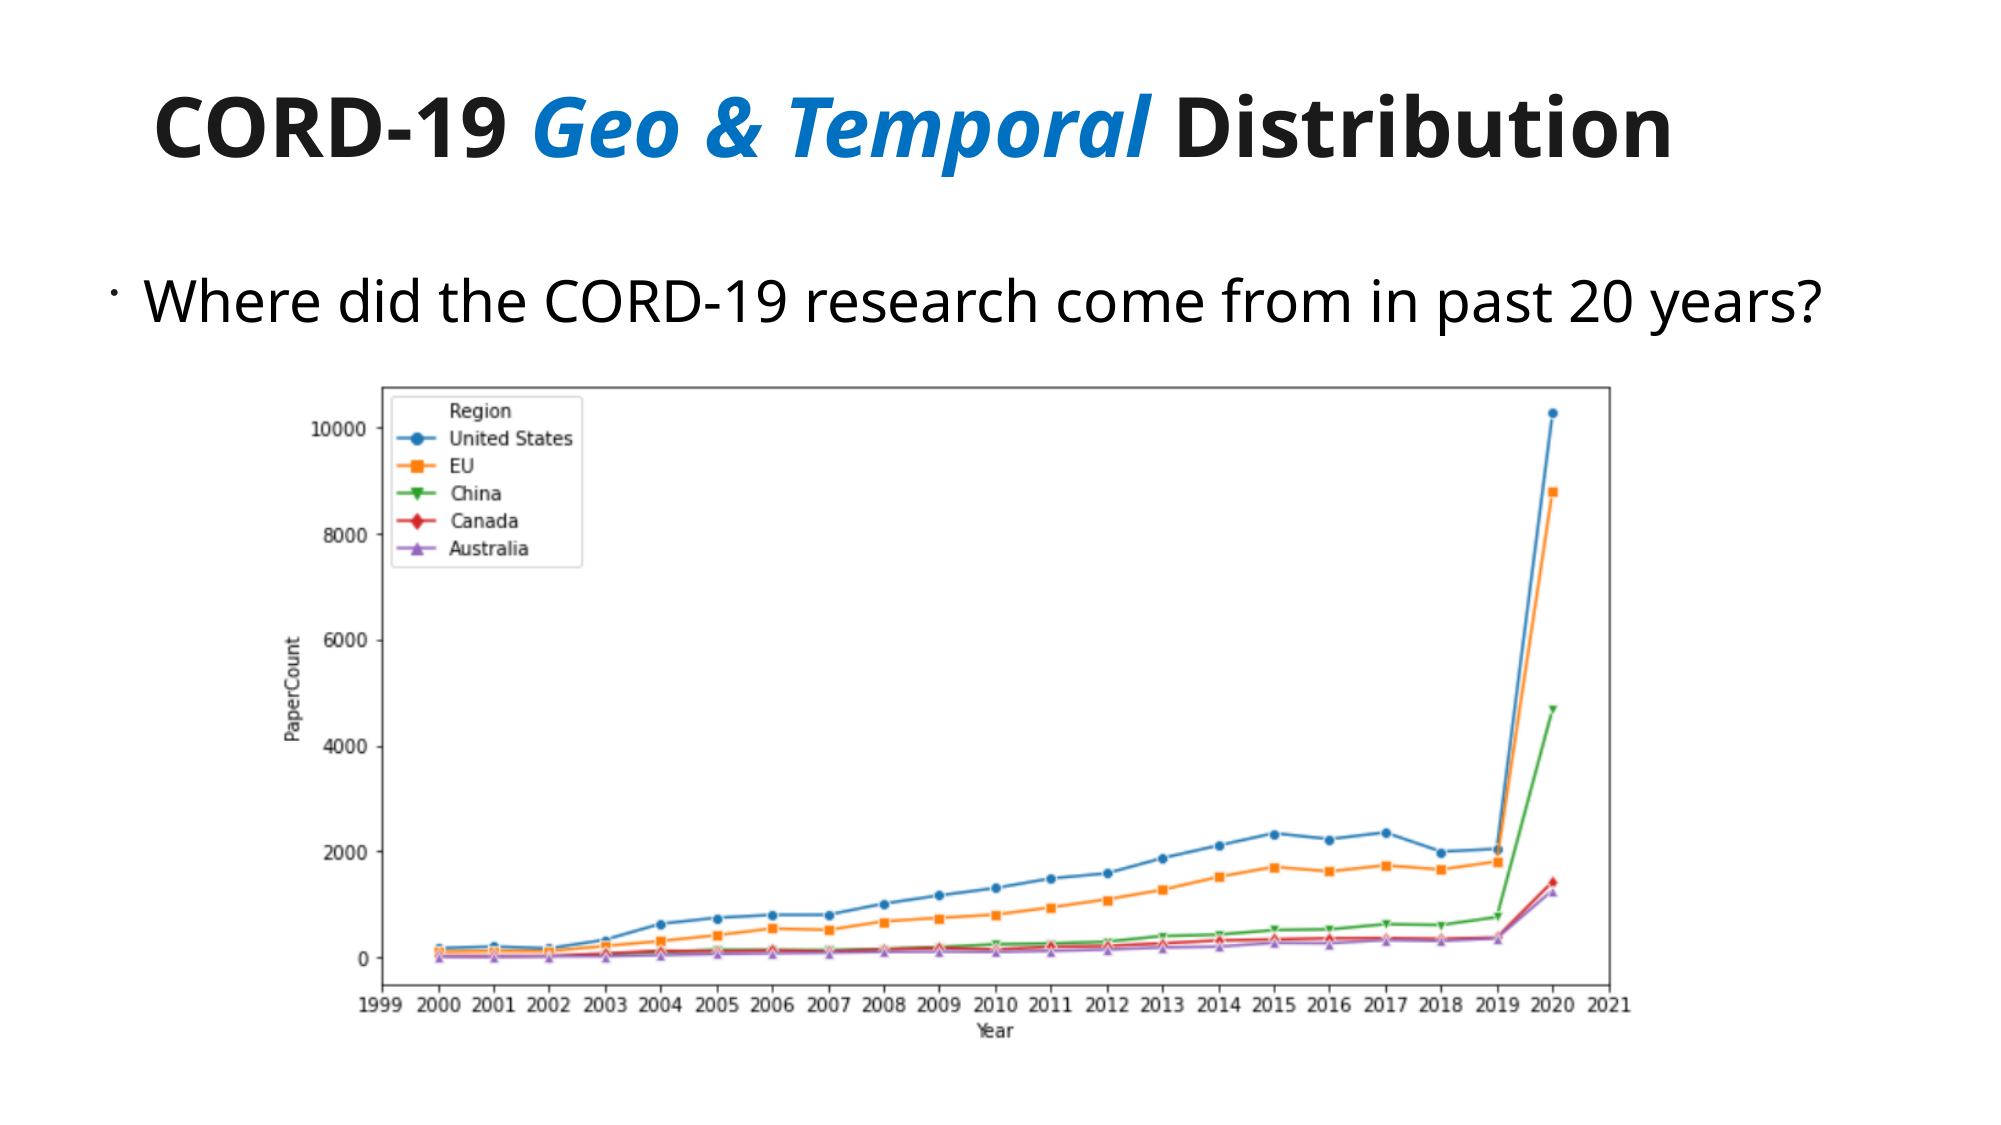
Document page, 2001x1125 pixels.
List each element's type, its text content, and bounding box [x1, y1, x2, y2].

text_box CORD-19 Geo & Temporal Distribution [137, 21, 1863, 239]
picture [261, 374, 1645, 1053]
list Where did the CORD-19 research come from in past 20 years? [105, 263, 1831, 978]
